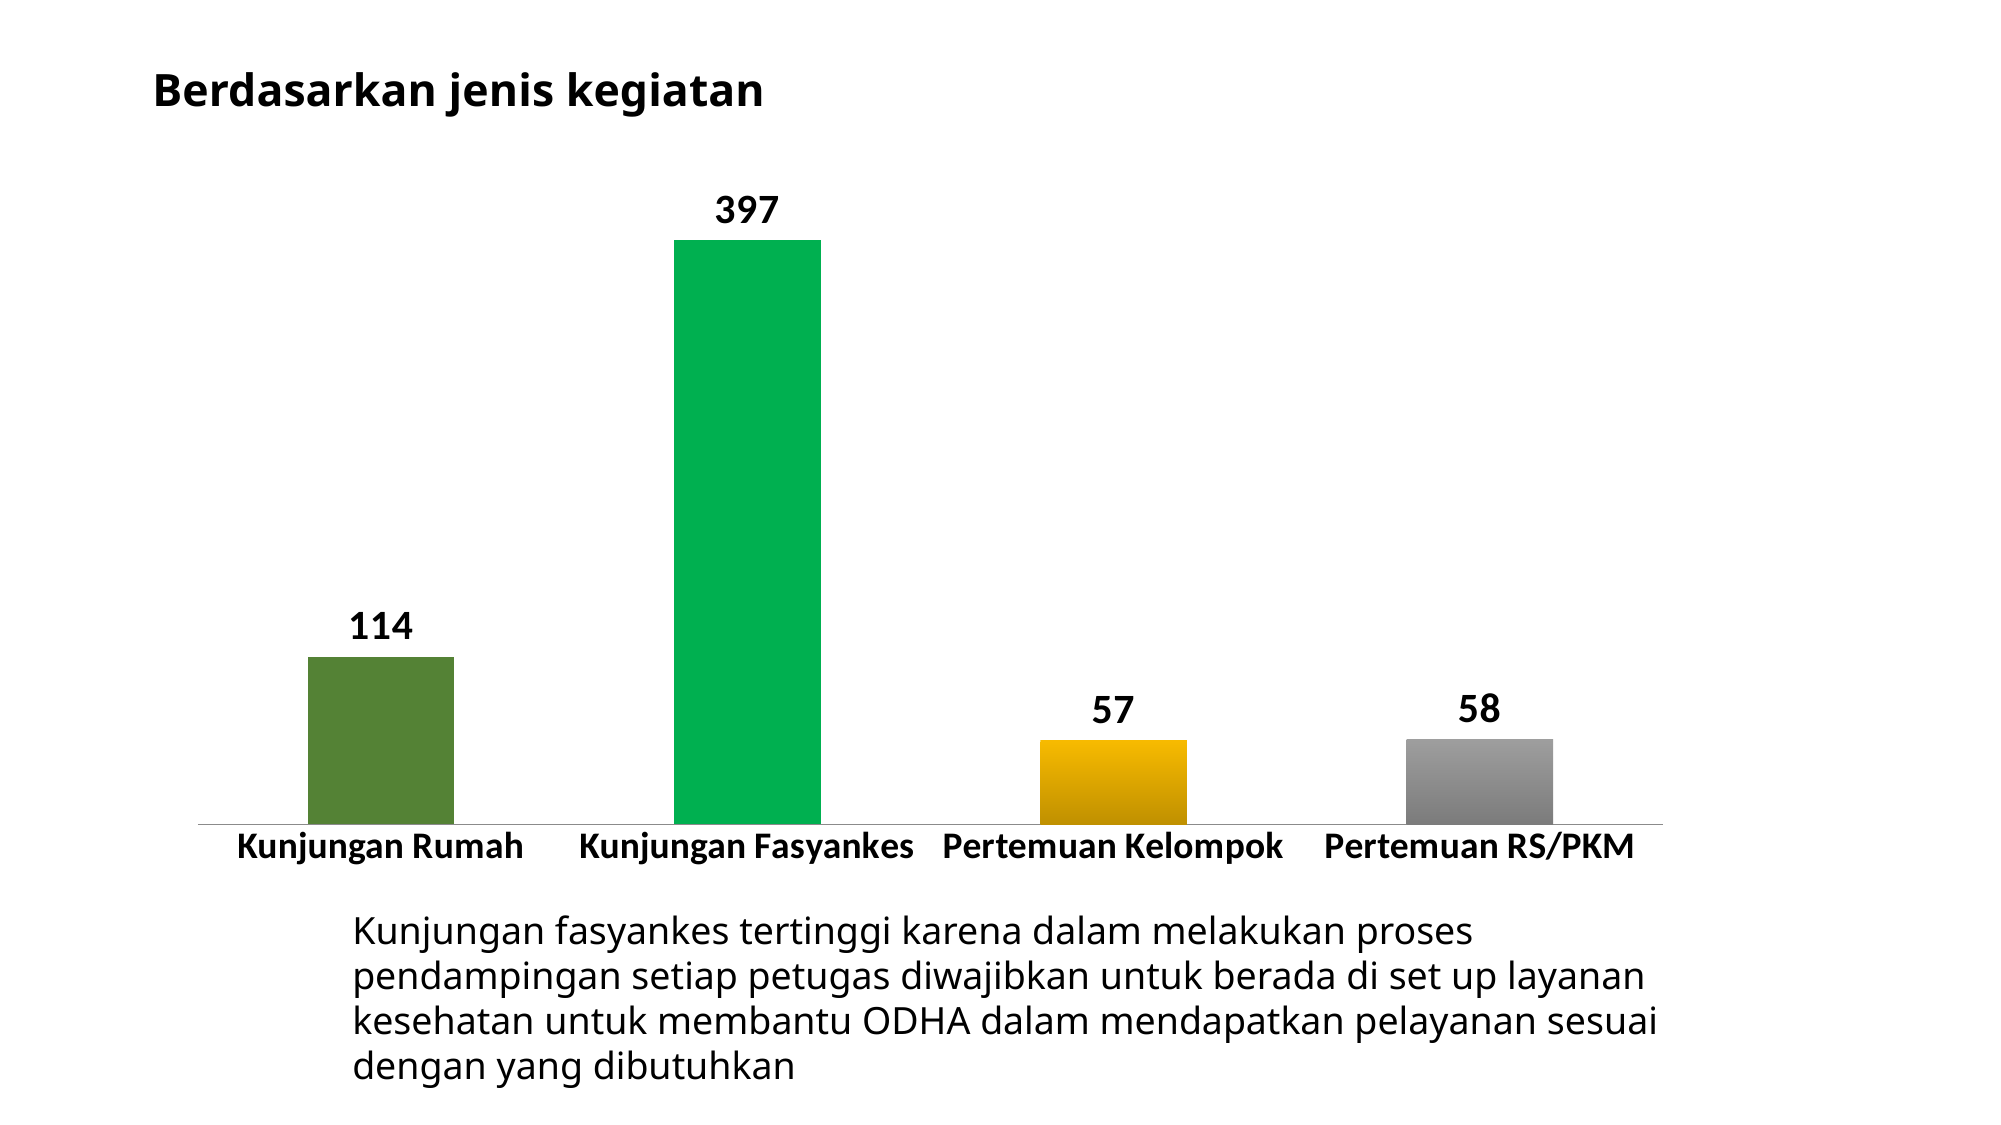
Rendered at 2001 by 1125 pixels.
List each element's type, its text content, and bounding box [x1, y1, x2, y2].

title Berdasarkan jenis kegiatan [137, 59, 883, 124]
chart [167, 147, 1694, 883]
text_box Kunjungan fasyankes tertinggi karena dalam melakukan proses pendampingan setiap petugas diwajibkan untuk berada di set up layanan kesehatan untuk membantu ODHA dalam mendapatkan pelayanan sesuai dengan yang dibutuhkan [337, 899, 1675, 1095]
